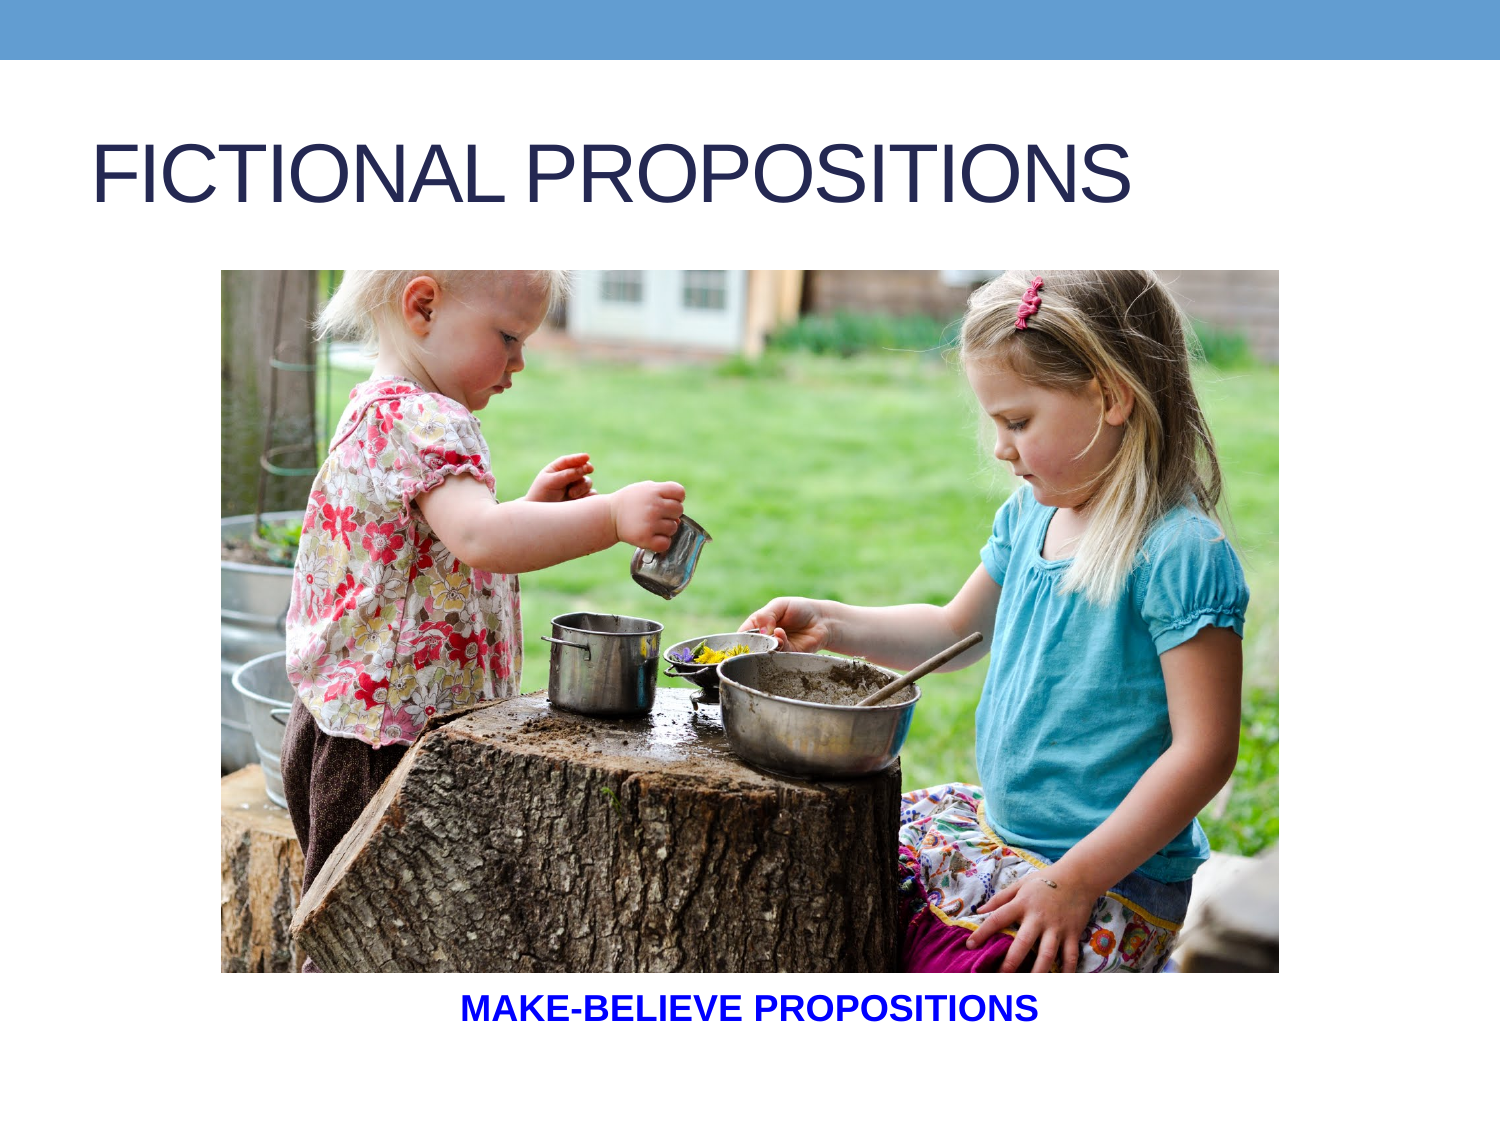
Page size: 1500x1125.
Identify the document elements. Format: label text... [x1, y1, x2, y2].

picture [221, 269, 1279, 973]
title FICTIONAL PROPOSITIONS [75, 87, 1425, 250]
text_box make-believe propositions [221, 978, 1279, 1037]
